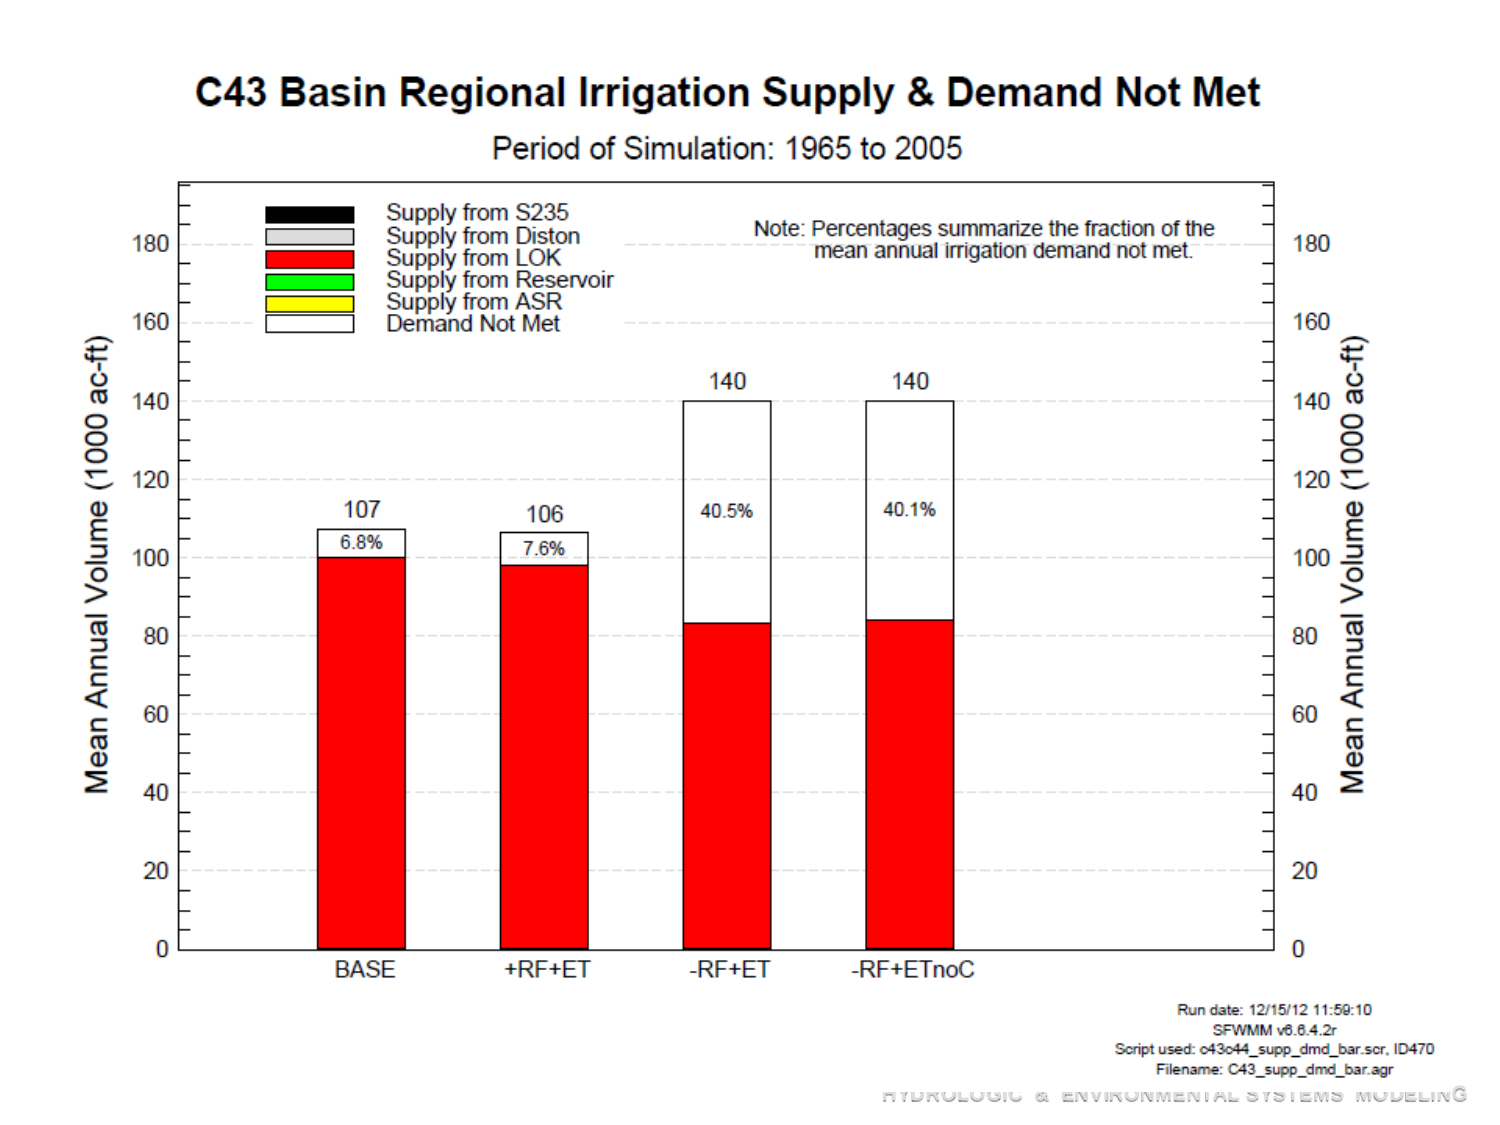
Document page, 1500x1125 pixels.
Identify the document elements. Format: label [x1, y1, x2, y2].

picture [49, 33, 1450, 1092]
